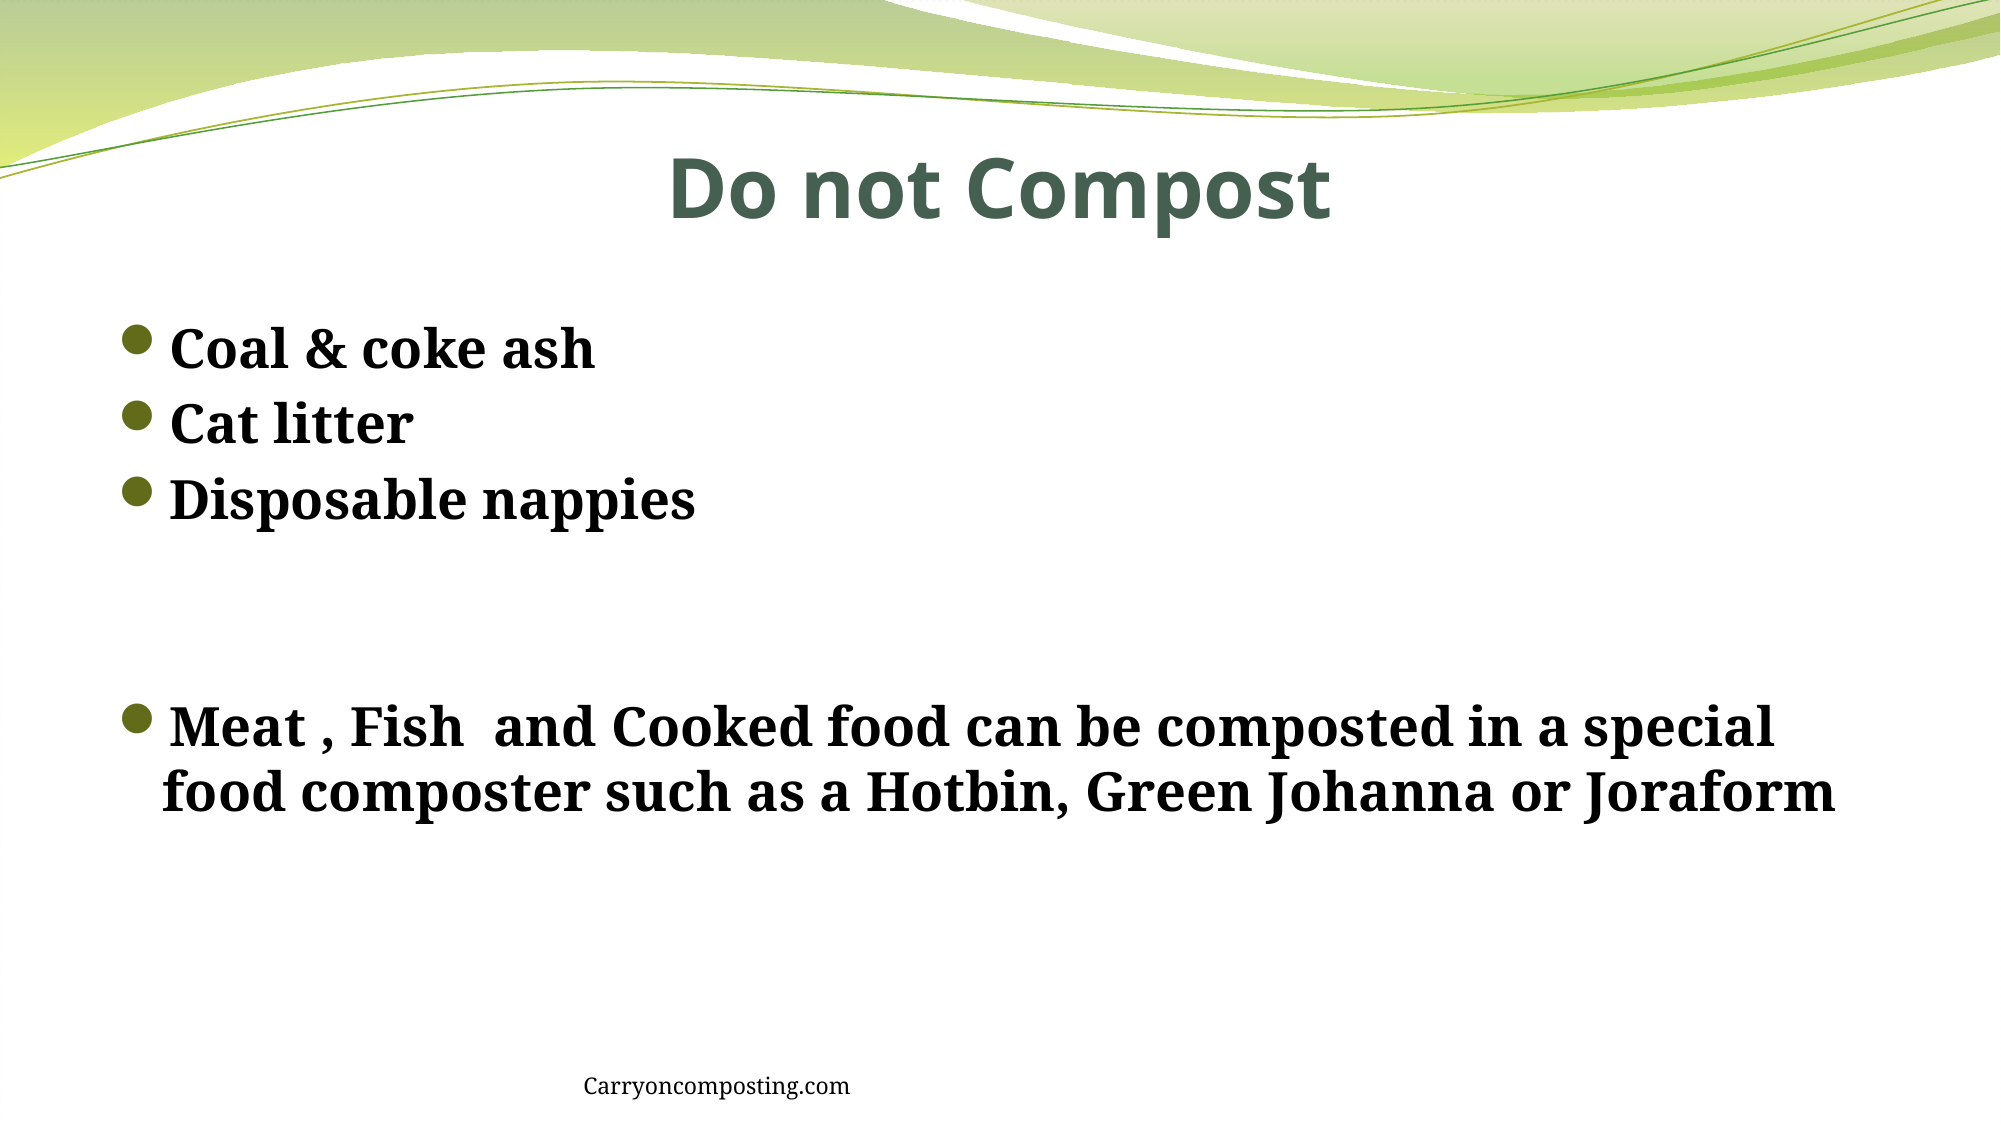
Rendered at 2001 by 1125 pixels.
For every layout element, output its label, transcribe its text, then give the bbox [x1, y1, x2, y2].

title Do not Compost [99, 112, 1900, 235]
list Coal & coke ash Cat litter Disposable nappies Meat , Fish and Cooked food can be composted in a special food composter such as a Hotbin, Green Johanna or Joraform [103, 306, 1900, 1038]
footer Carryoncomposting.com [583, 1042, 1317, 1103]
